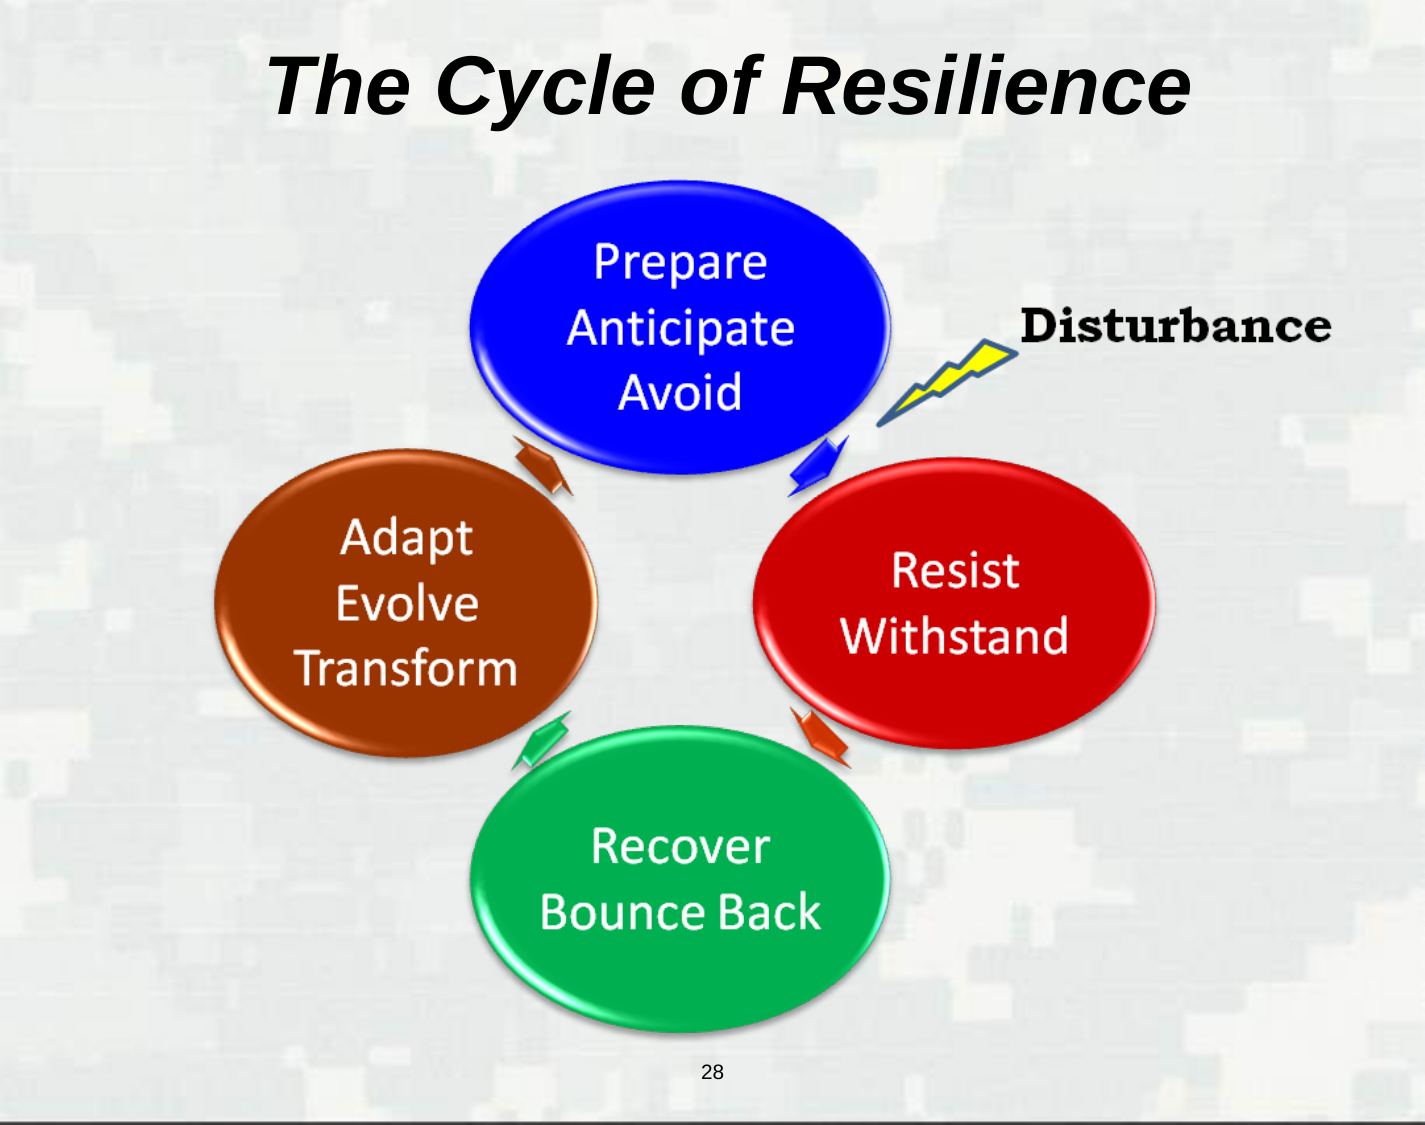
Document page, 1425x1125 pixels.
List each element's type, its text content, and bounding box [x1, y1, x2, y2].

picture [0, 0, 1425, 1125]
slide_number 28 [562, 1060, 863, 1125]
title The Cycle of Resilience [87, 24, 1371, 138]
